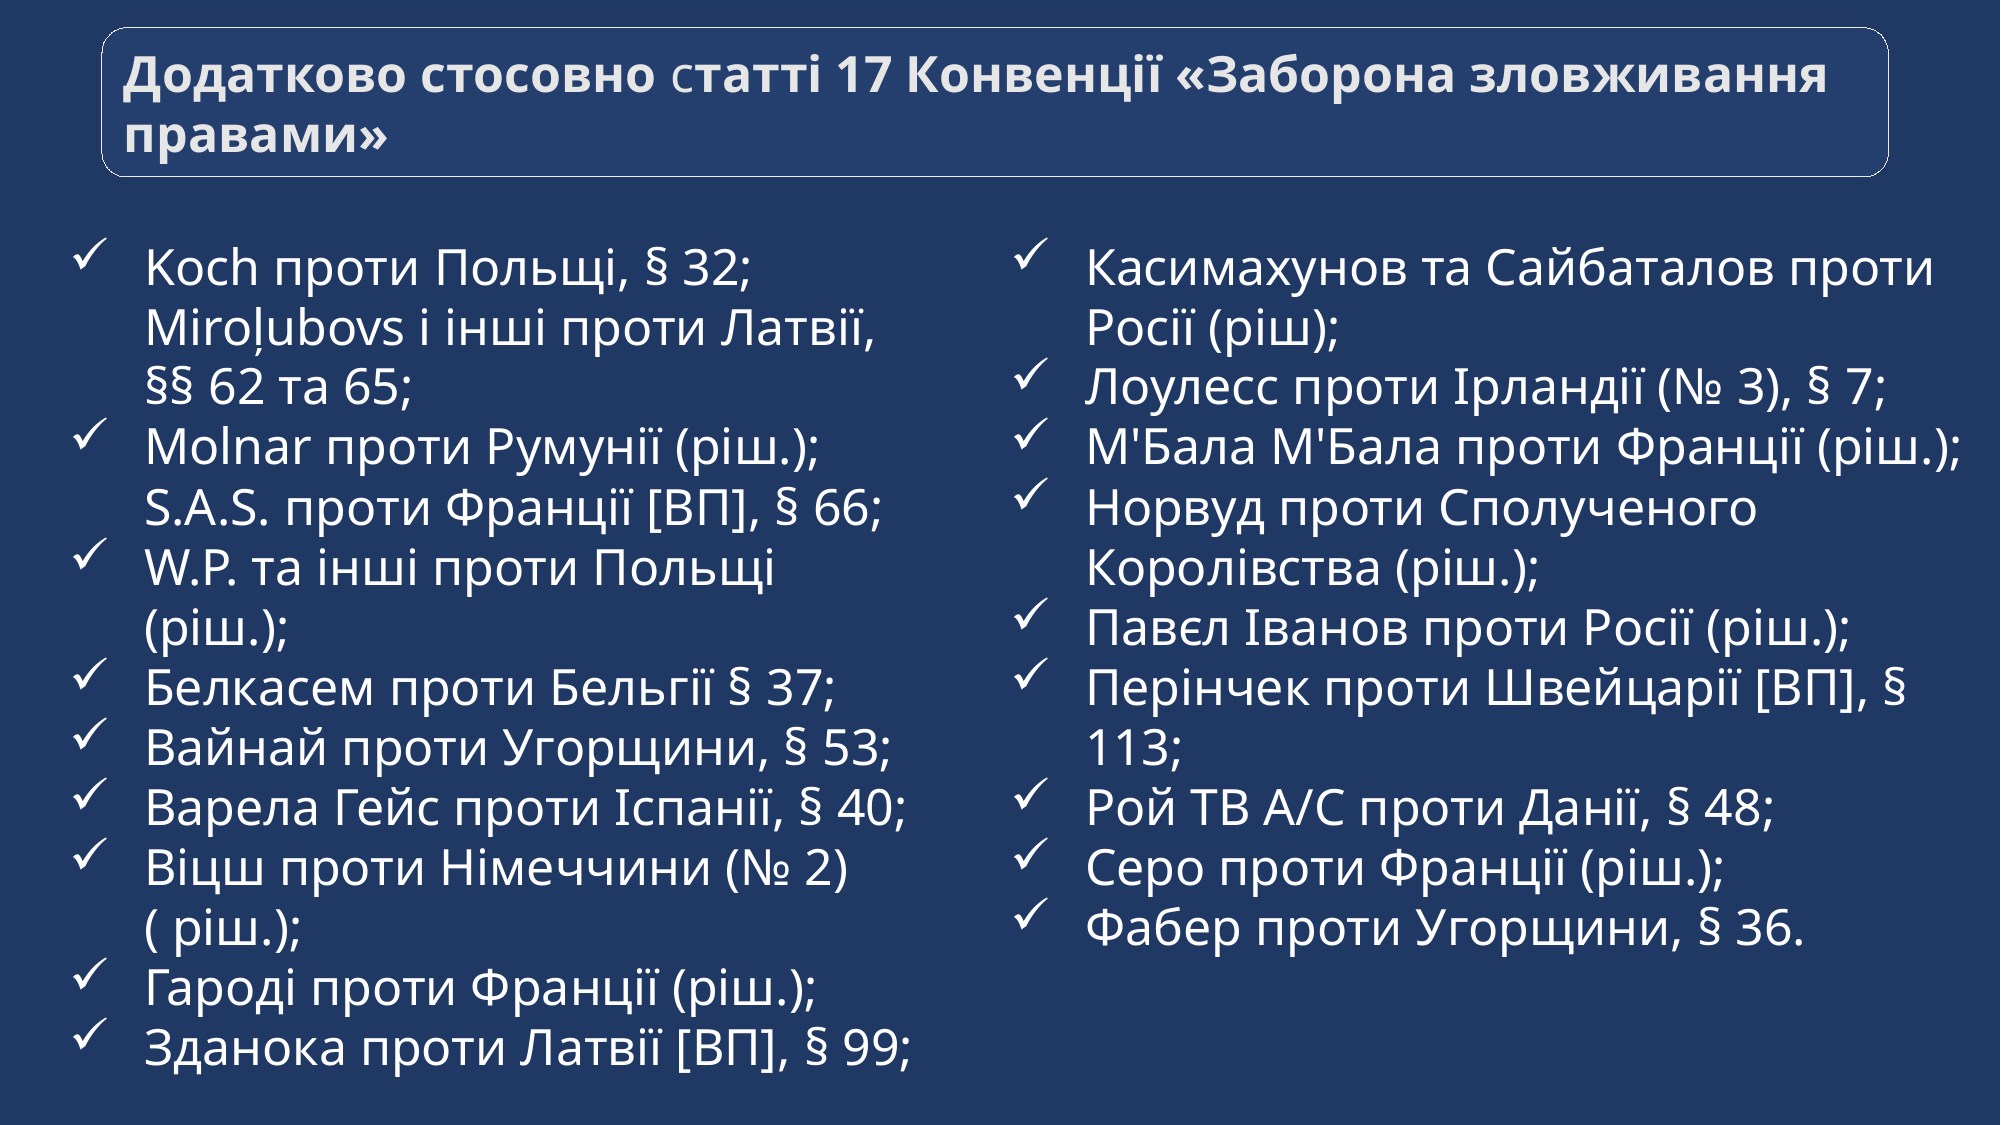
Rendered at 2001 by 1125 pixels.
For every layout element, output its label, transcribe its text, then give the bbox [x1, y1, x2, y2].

text_box Koch проти Польщі, § 32; Miroļubovs і інші проти Латвії, §§ 62 та 65; Molnar проти Румунії (ріш.); S.A.S. проти Франції [ВП], § 66; W.P. та інші проти Польщі (ріш.); Белкасем проти Бельгії § 37; Вайнай проти Угорщини, § 53; Варела Гейс проти Іспанії, § 40; Віцш проти Німеччини (№ 2) ( ріш.); Гароді проти Франції (ріш.); Зданока проти Латвії [ВП], § 99; [54, 227, 948, 1083]
text_box Касимахунов та Сайбаталов проти Росії (ріш); Лоулесс проти Ірландії (№ 3), § 7; М'Бала М'Бала проти Франції (ріш.); Норвуд проти Сполученого Королівства (ріш.); Павєл Іванов проти Росії (ріш.); Перінчек проти Швейцарії [ВП], § 113; Рой ТВ А/С проти Данії, § 48; Серо проти Франції (ріш.); Фабер проти Угорщини, § 36. [995, 227, 1984, 963]
text_box Додатково стосовно статті 17 Конвенції «Заборона зловживання правами» [101, 27, 1889, 177]
